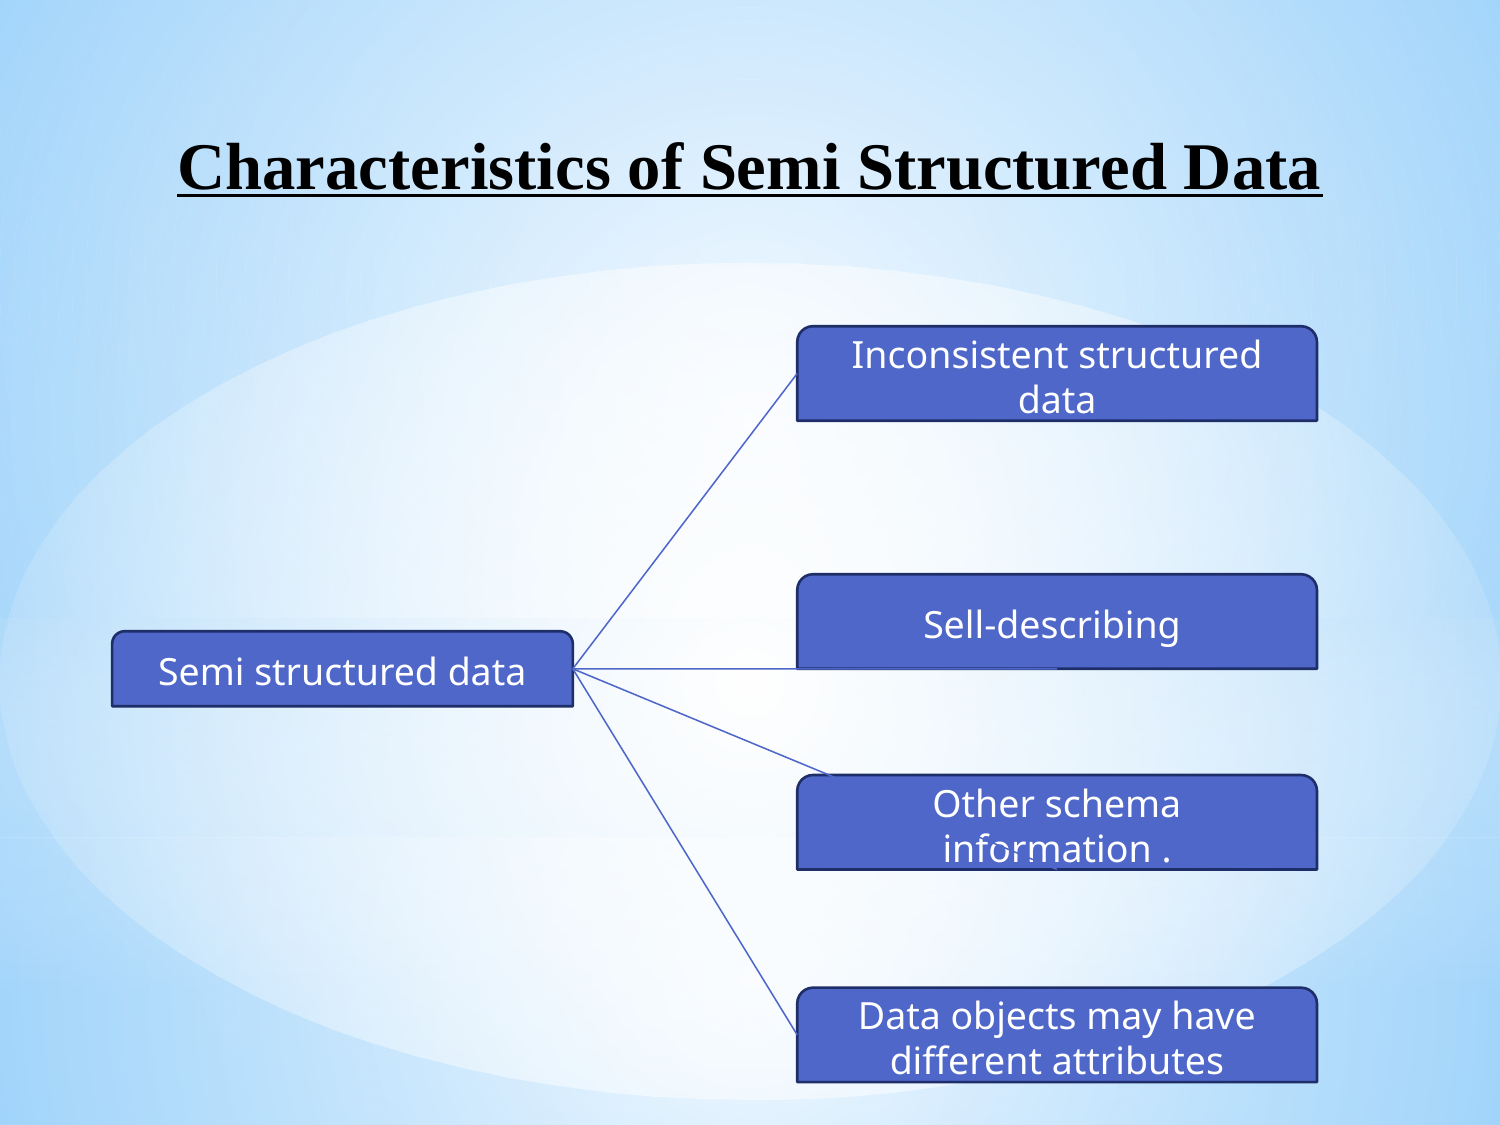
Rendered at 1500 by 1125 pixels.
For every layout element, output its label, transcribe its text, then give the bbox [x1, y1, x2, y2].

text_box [572, 373, 798, 620]
title Characteristics of Semi Structured Data [75, 115, 1425, 244]
text_box Other schema information . [802, 773, 1056, 871]
text_box Semi structured data [110, 629, 566, 708]
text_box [572, 621, 798, 667]
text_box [572, 668, 798, 1036]
text_box Sell-describing [802, 572, 1319, 671]
text_box Other schema information . [829, 773, 1319, 871]
text_box Inconsistent structured data [795, 324, 1319, 423]
text_box Data objects may have different attributes [795, 986, 1319, 1084]
